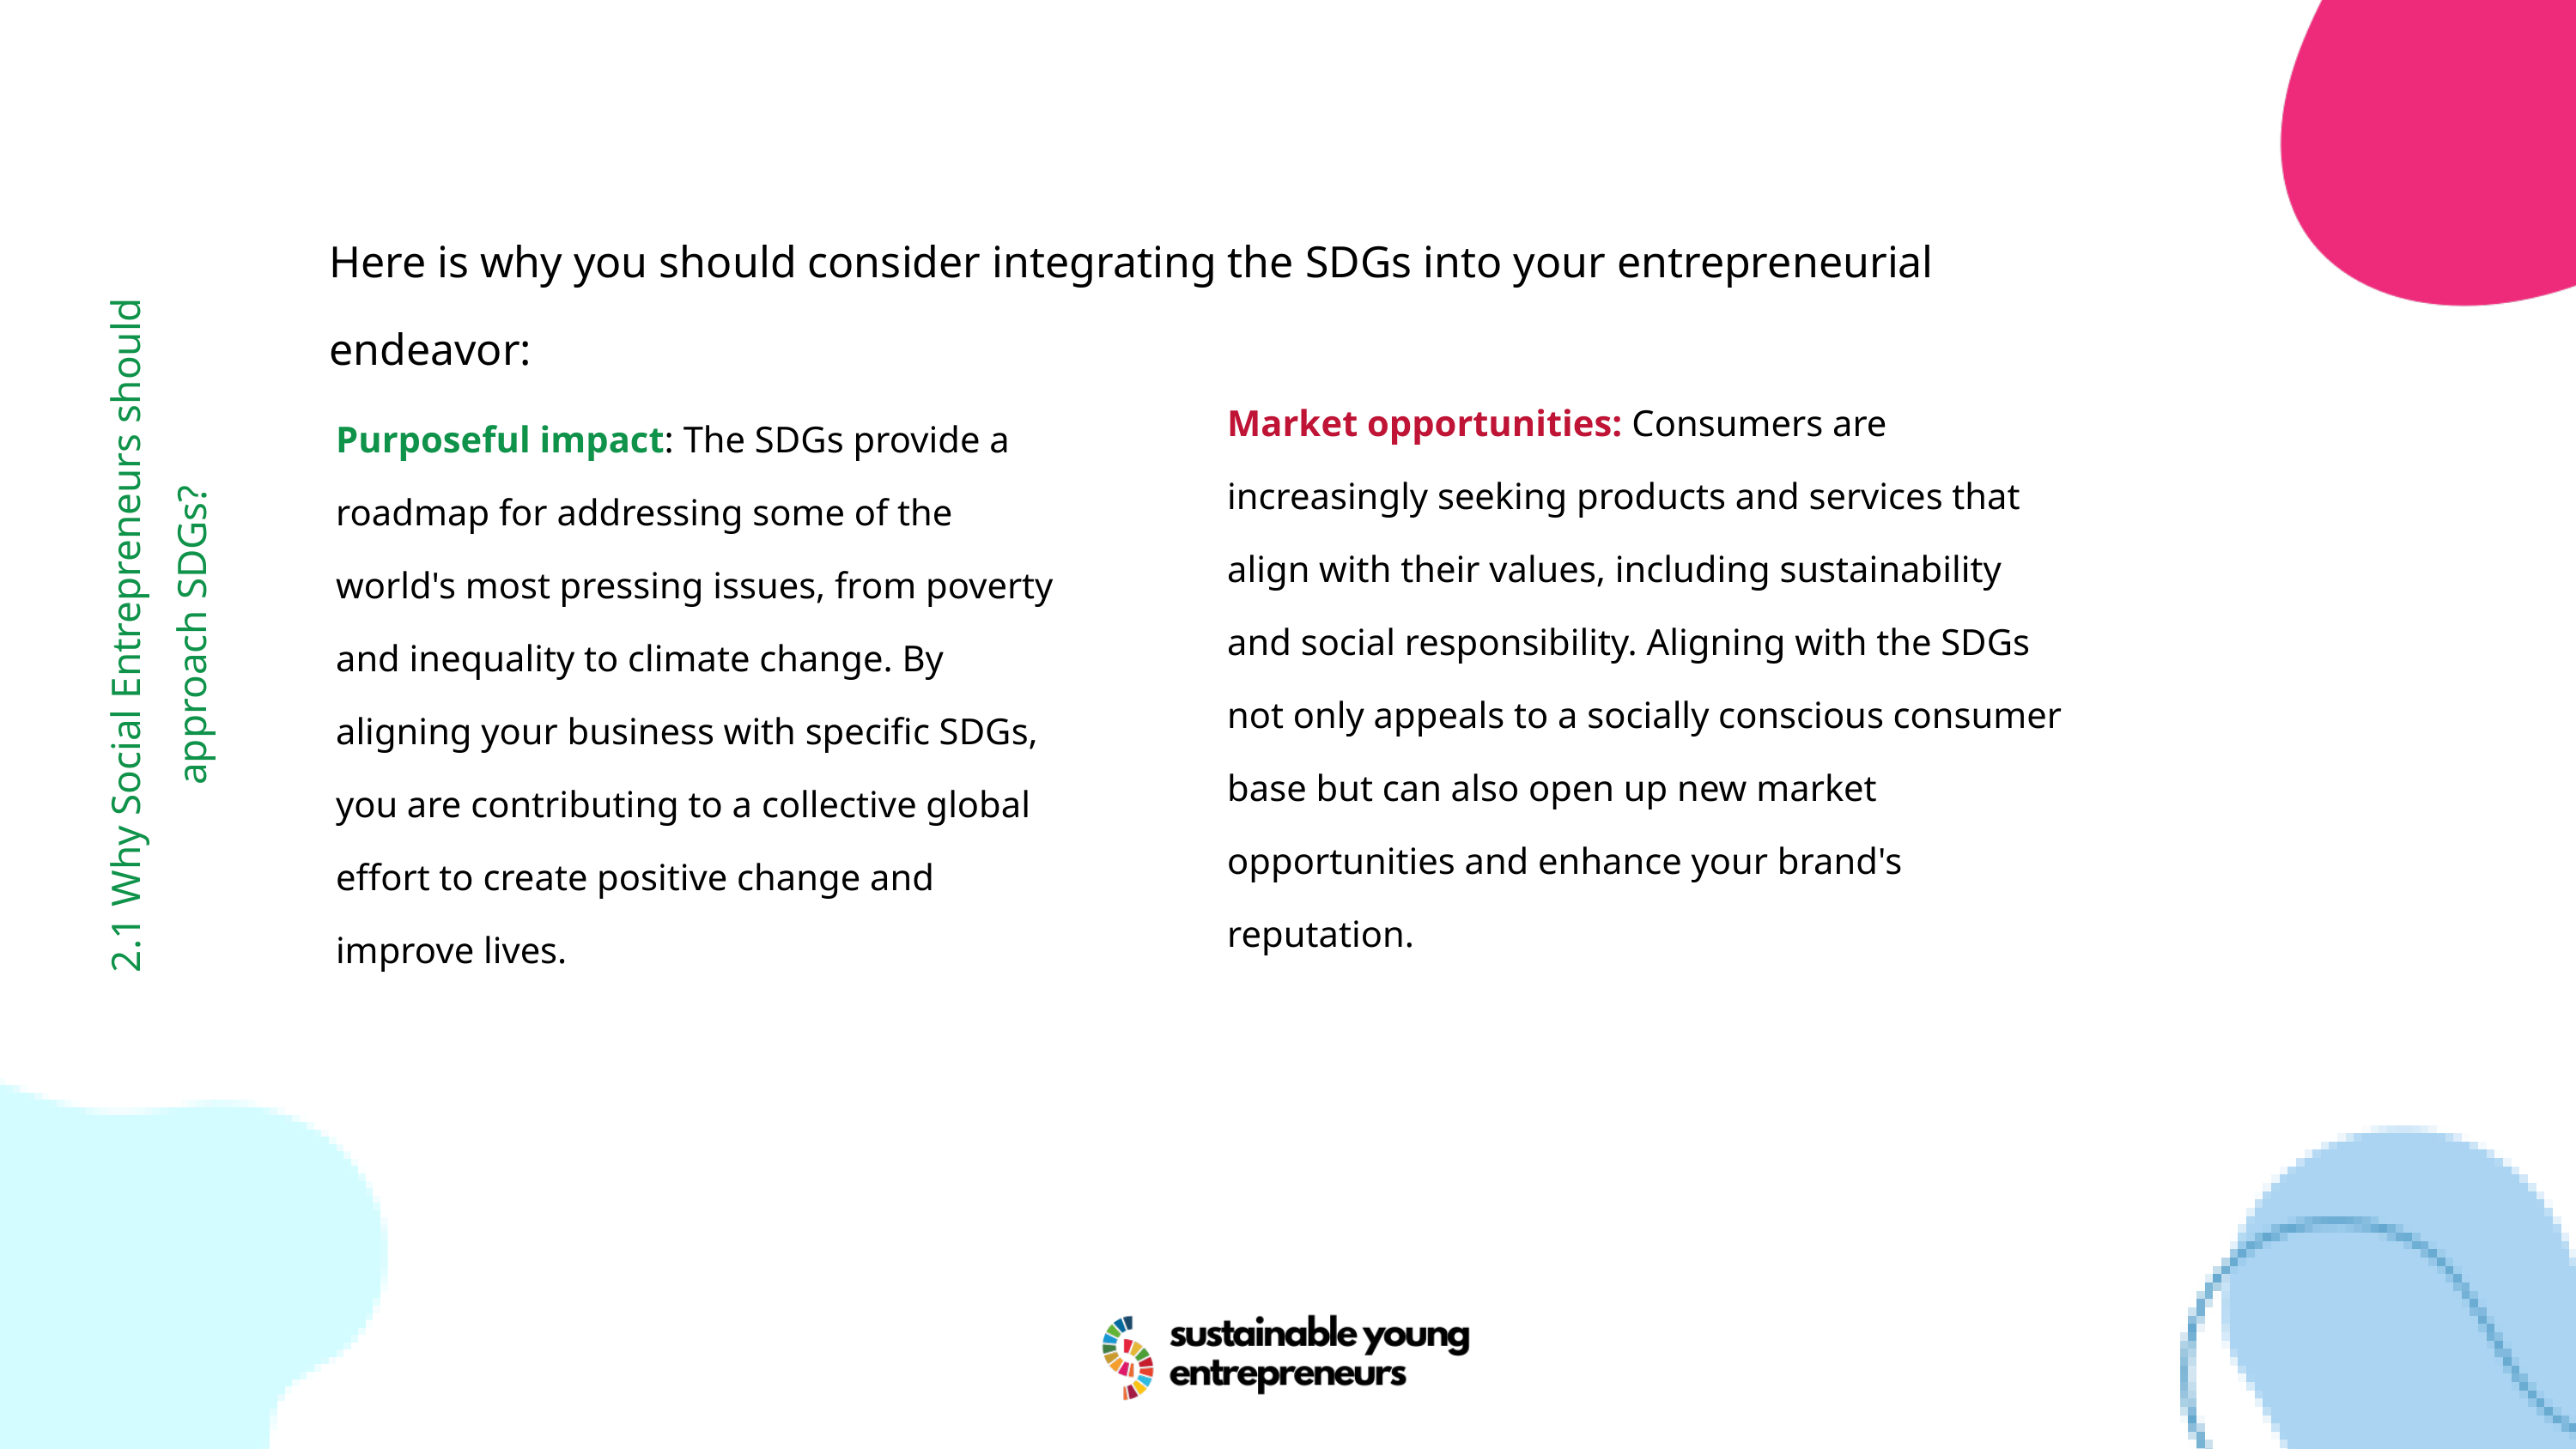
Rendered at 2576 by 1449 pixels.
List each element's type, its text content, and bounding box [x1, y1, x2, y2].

text_box Here is why you should consider integrating the SDGs into your entrepreneurial endeavor: [329, 198, 2125, 374]
text_box 2.1 Why Social Entrepreneurs should approach SDGs? [82, 235, 215, 1035]
text_box [0, 1049, 388, 1449]
text_box [2271, 0, 2576, 313]
text_box Market opportunities: Consumers are increasingly seeking products and services that align with their values, including sustainability and social responsibility. Aligning with the SDGs not only appeals to a socially conscious consumer base but can also open up new market opportunities and enhance your brand's reputation. [1227, 374, 2063, 955]
text_box [2164, 1125, 2576, 1449]
text_box Purposeful impact: The SDGs provide a roadmap for addressing some of the world's most pressing issues, from poverty and inequality to climate change. By aligning your business with specific SDGs, you are contributing to a collective global effort to create positive change and improve lives. [336, 386, 1063, 971]
text_box [1086, 1303, 1490, 1416]
